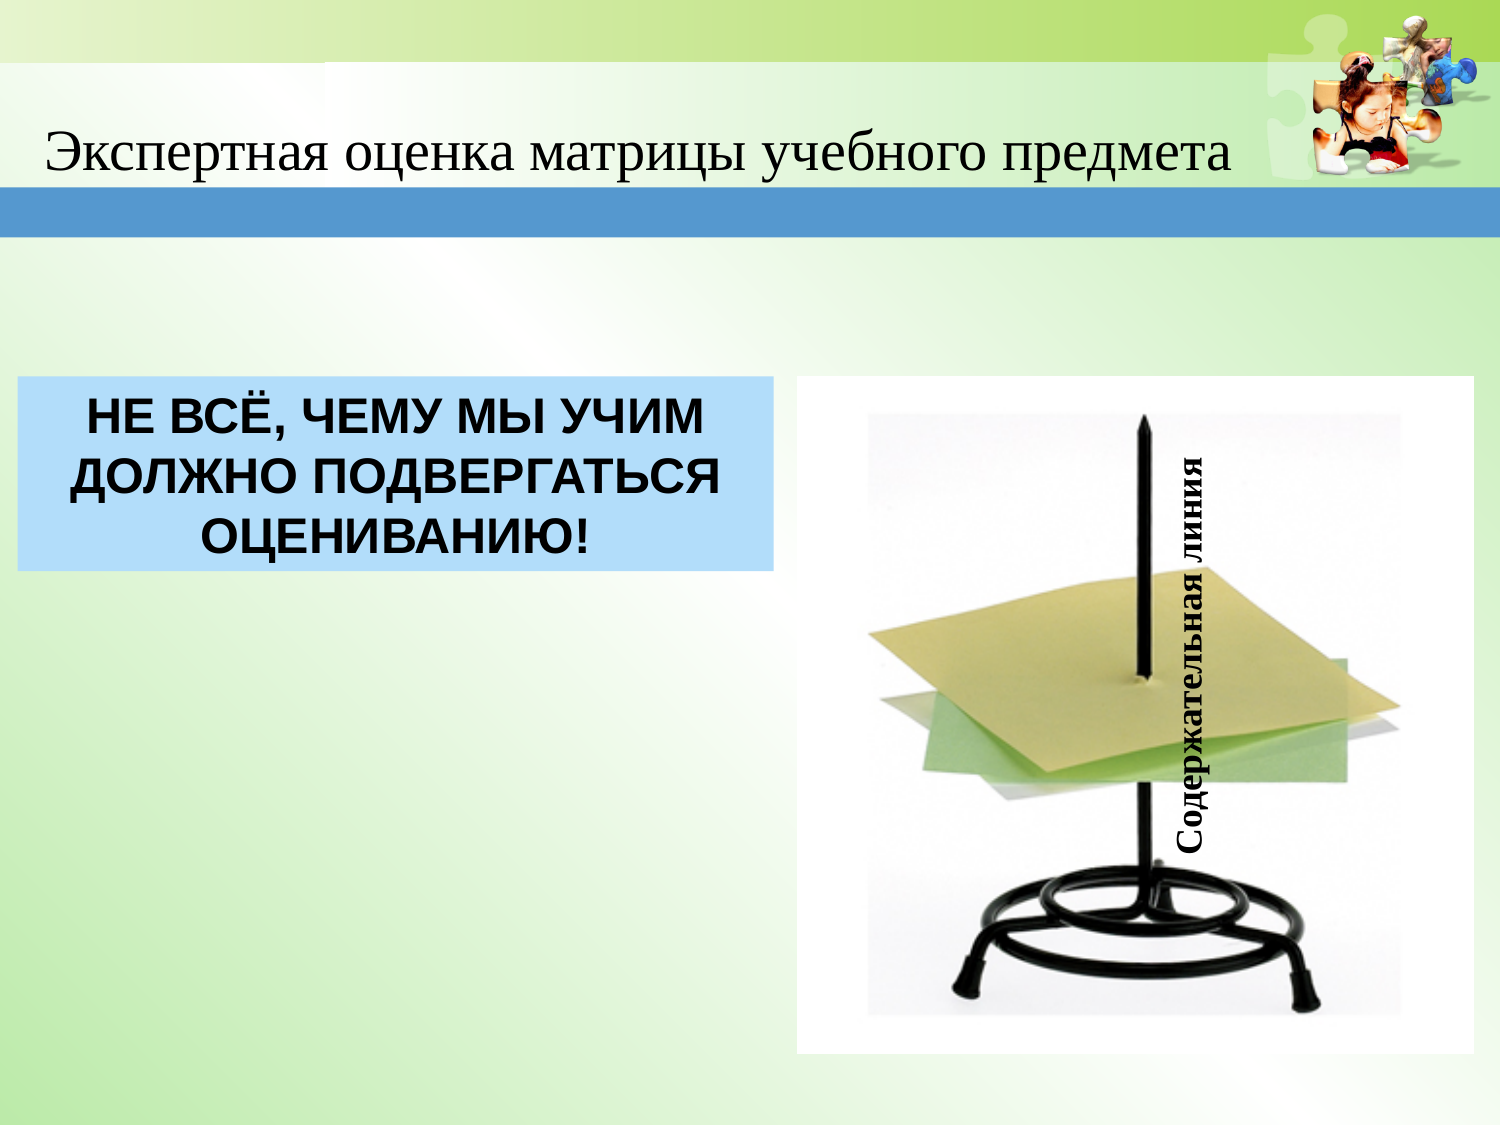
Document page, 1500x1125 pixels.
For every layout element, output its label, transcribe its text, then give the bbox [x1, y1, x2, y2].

picture [796, 376, 1475, 1054]
text_box НЕ ВСЁ, ЧЕМУ МЫ УЧИМ ДОЛЖНО ПОДВЕРГАТЬСЯ ОЦЕНИВАНИЮ! [17, 376, 774, 572]
text_box Экспертная оценка матрицы учебного предмета [29, 104, 1353, 189]
picture [1265, 12, 1493, 185]
